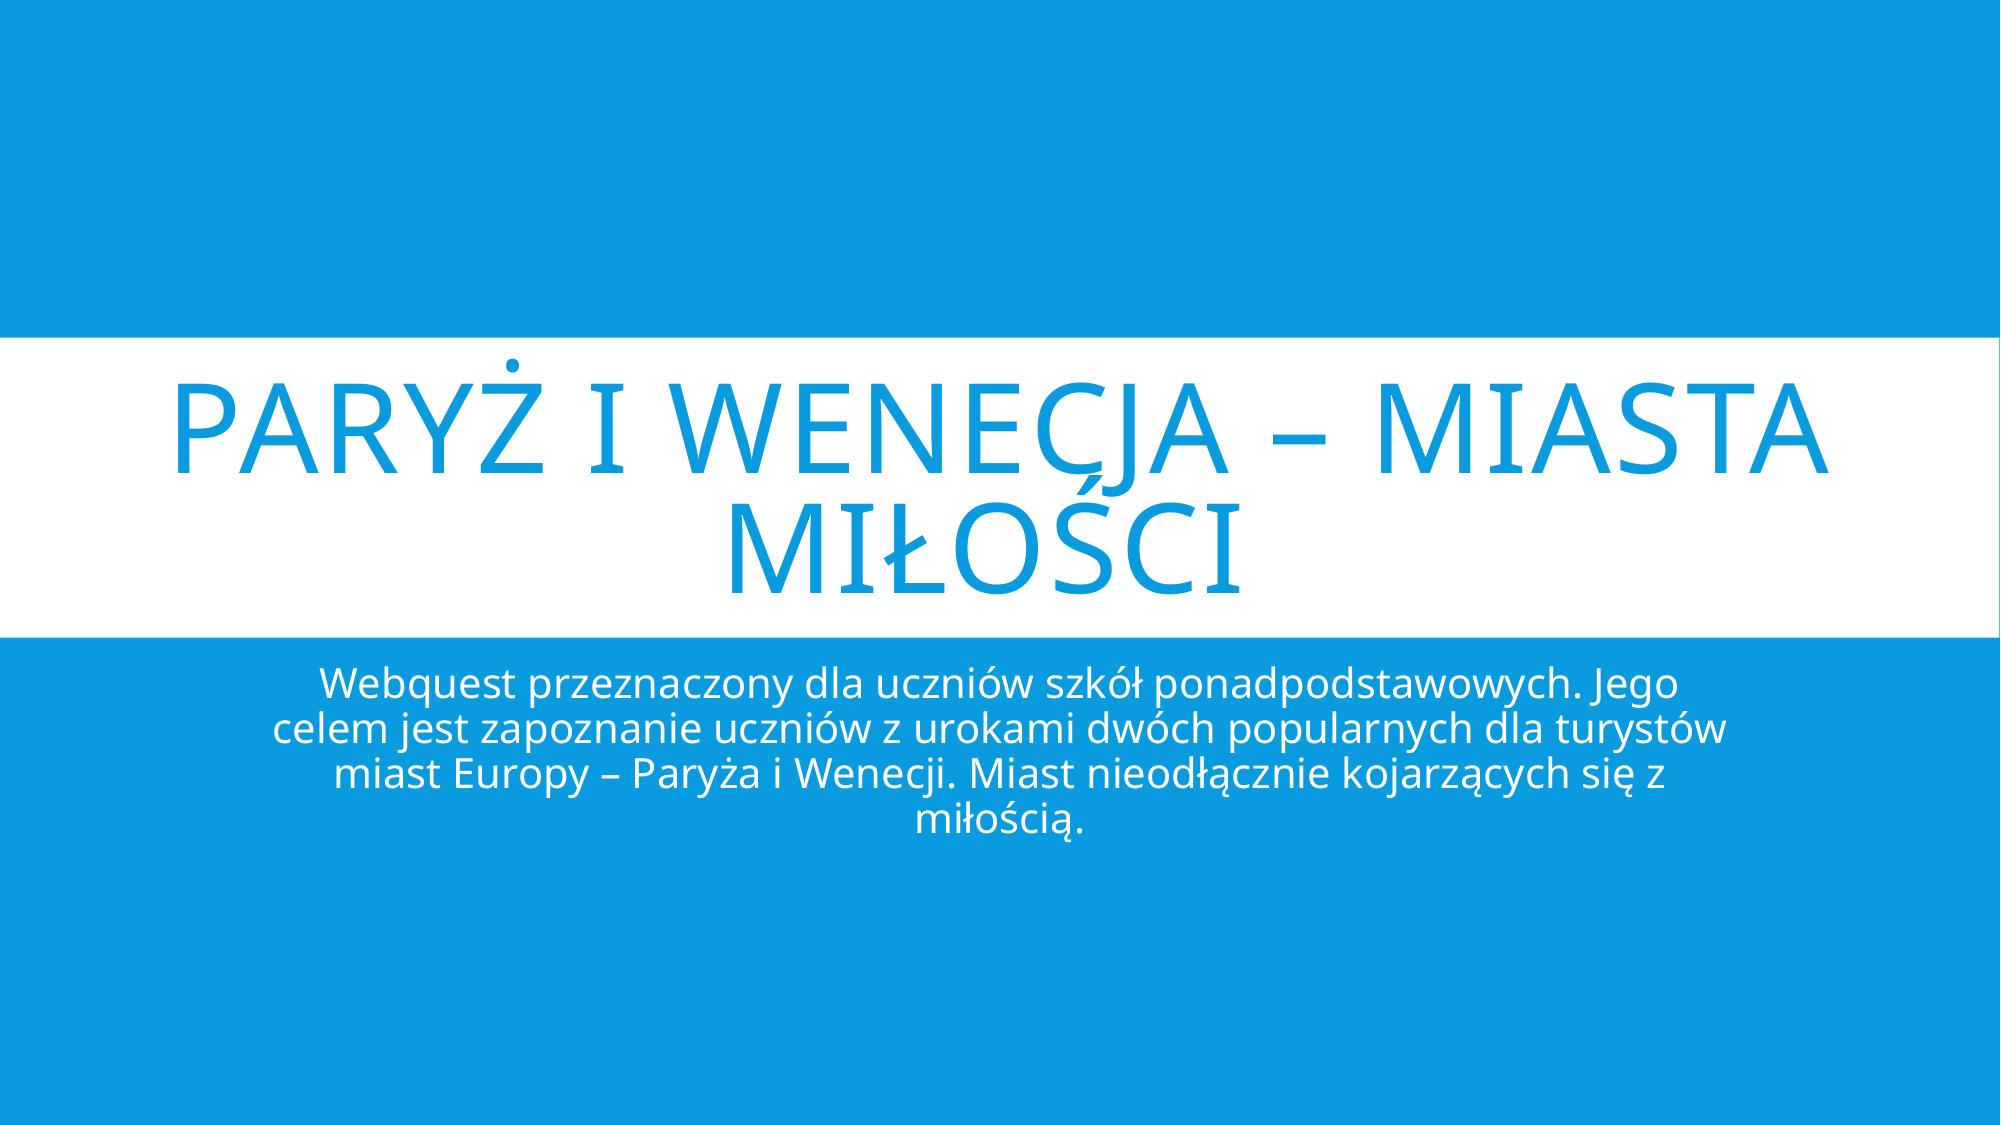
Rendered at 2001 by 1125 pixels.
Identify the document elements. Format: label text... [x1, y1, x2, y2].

subtitle Webquest przeznaczony dla uczniów szkół ponadpodstawowych. Jego celem jest zapoznanie uczniów z urokami dwóch popularnych dla turystów miast Europy – Paryża i Wenecji. Miast nieodłącznie kojarzących się z miłością. [249, 655, 1750, 871]
title Paryż i Wenecja – miasta miłości [60, 355, 1942, 641]
